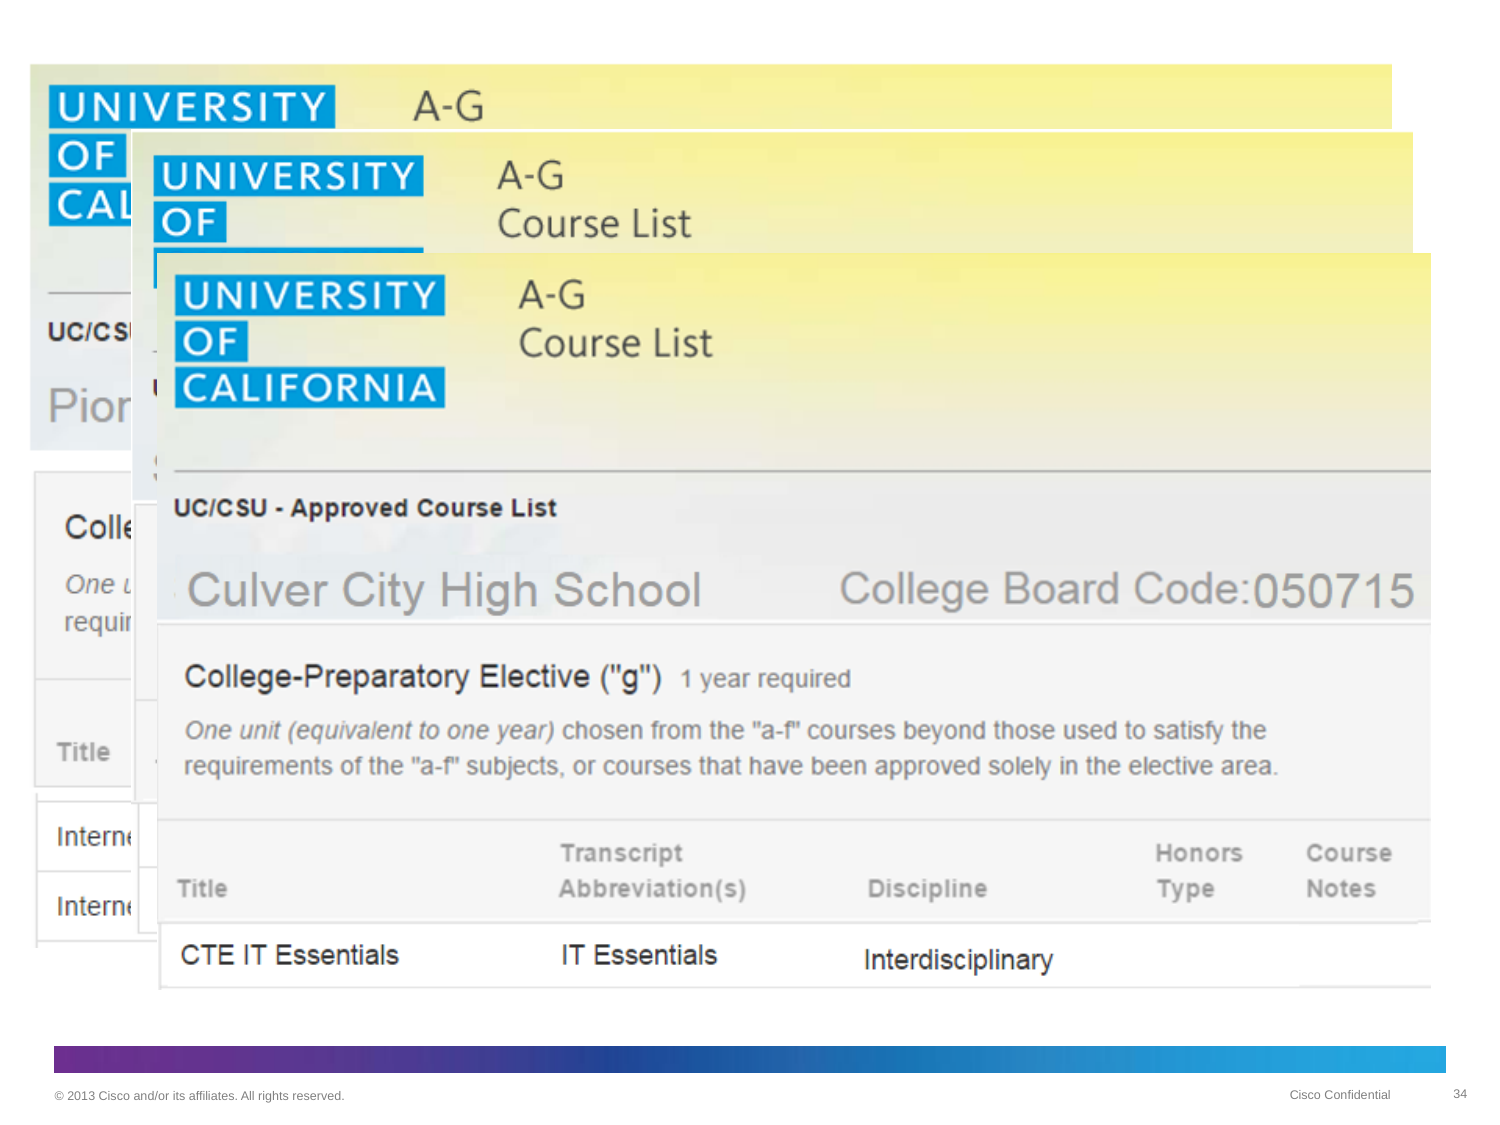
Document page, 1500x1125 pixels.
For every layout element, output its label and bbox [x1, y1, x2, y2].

picture [25, 59, 1431, 990]
picture [54, 1046, 1446, 1073]
